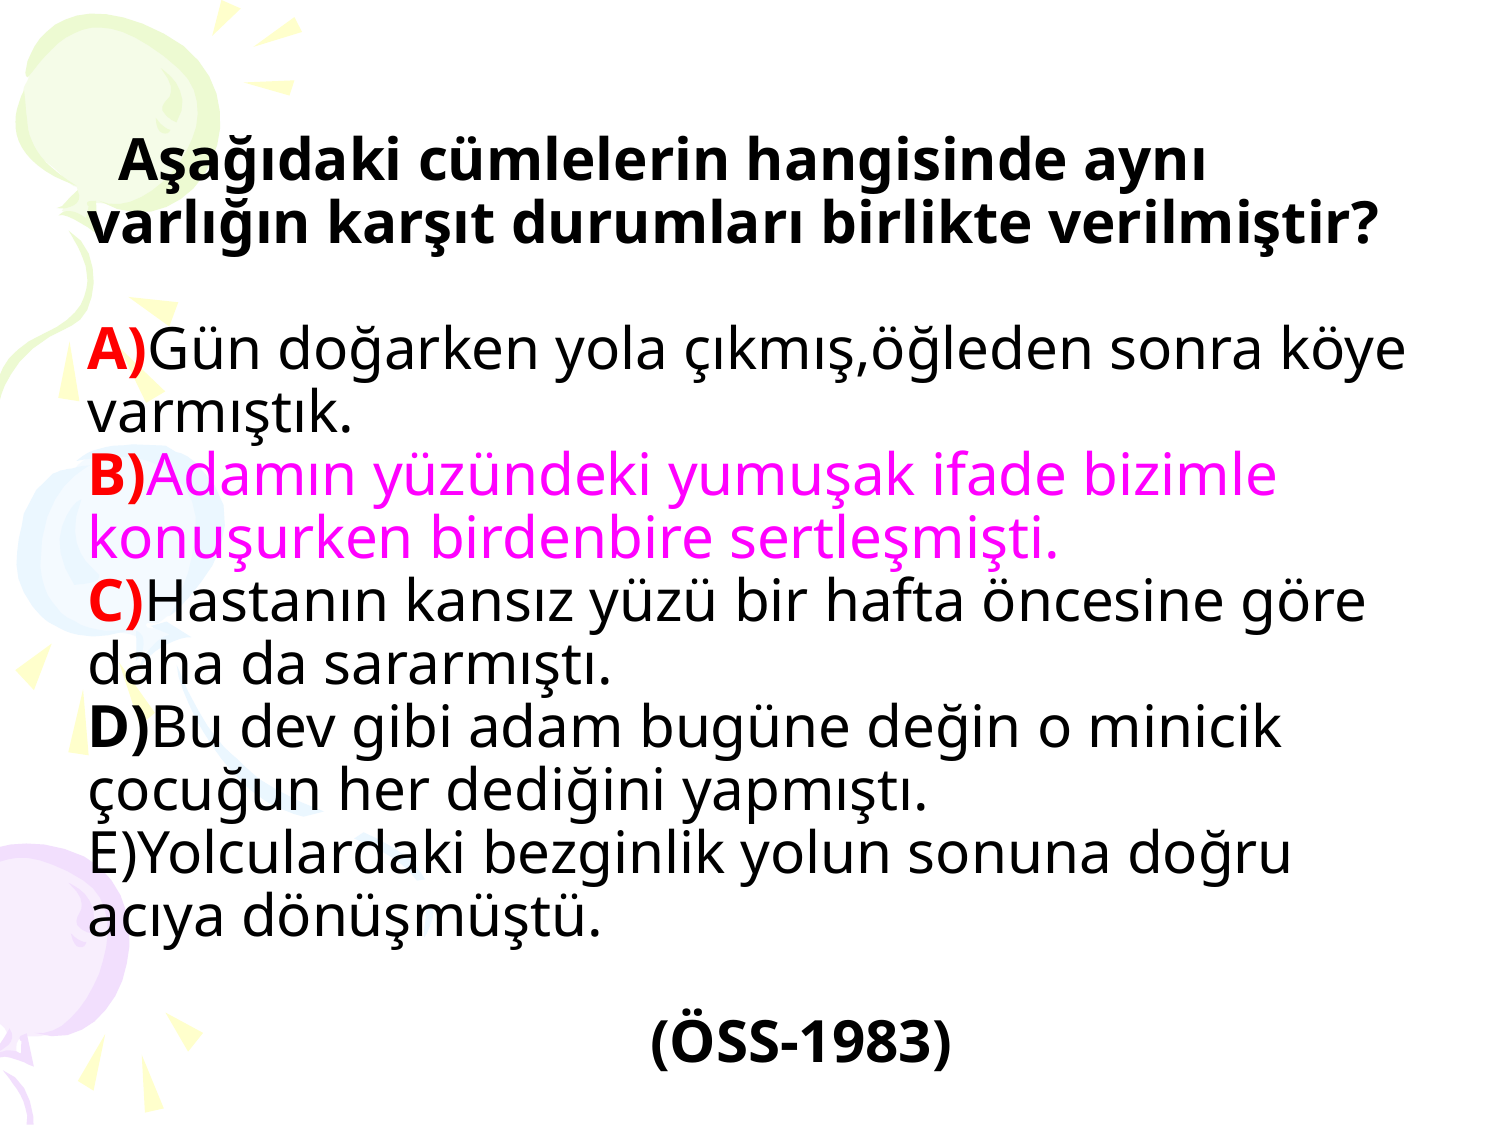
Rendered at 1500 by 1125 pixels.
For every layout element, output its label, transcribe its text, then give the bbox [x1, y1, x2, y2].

title Aşağıdaki cümlelerin hangisinde aynı varlığın karşıt durumları birlikte verilmiştir? A)Gün doğarken yola çıkmış,öğleden sonra köye varmıştık. B)Adamın yüzündeki yumuşak ifade bizimle konuşurken birdenbire sertleşmişti. C)Hastanın kansız yüzü bir hafta öncesine göre daha da sararmıştı. D)Bu dev gibi adam bugüne değin o minicik çocuğun her dediğini yapmıştı. E)Yolculardaki bezginlik yolun sonuna doğru acıya dönüşmüştü. (ÖSS-1983) [72, 16, 1425, 1083]
